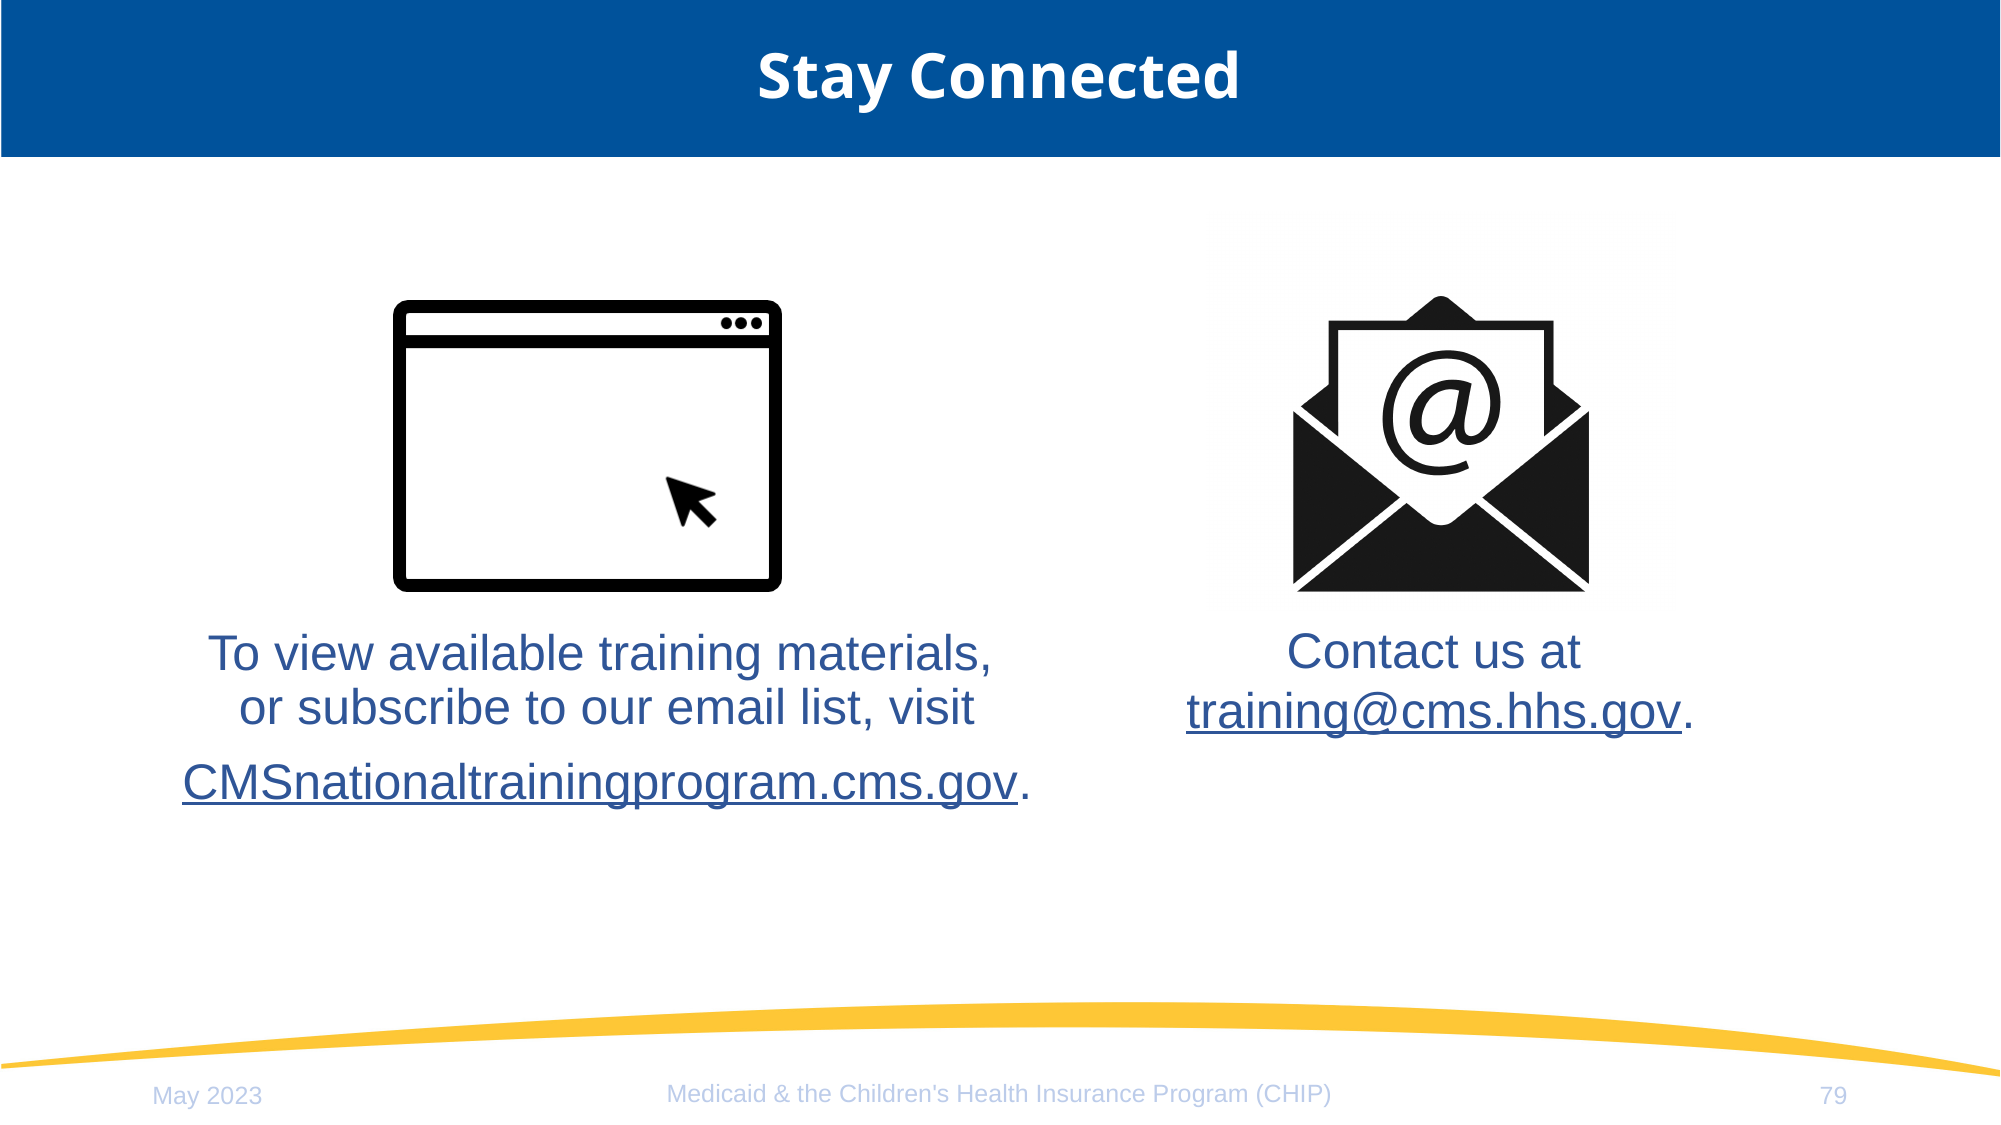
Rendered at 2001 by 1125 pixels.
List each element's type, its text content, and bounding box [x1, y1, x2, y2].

title Stay Connected [0, 0, 2000, 156]
text_box To view available training materials, or subscribe to our email list, visit CMSnationaltrainingprogram.cms.gov. [165, 620, 1049, 948]
footer Medicaid & the Children's Health Insurance Program (CHIP) [624, 1062, 1375, 1123]
slide_number 79 [1412, 1065, 1863, 1125]
picture [0, 0, 2001, 1125]
text_box Contact us at training@cms.hhs.gov. [1170, 610, 1712, 806]
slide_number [137, 1065, 588, 1125]
